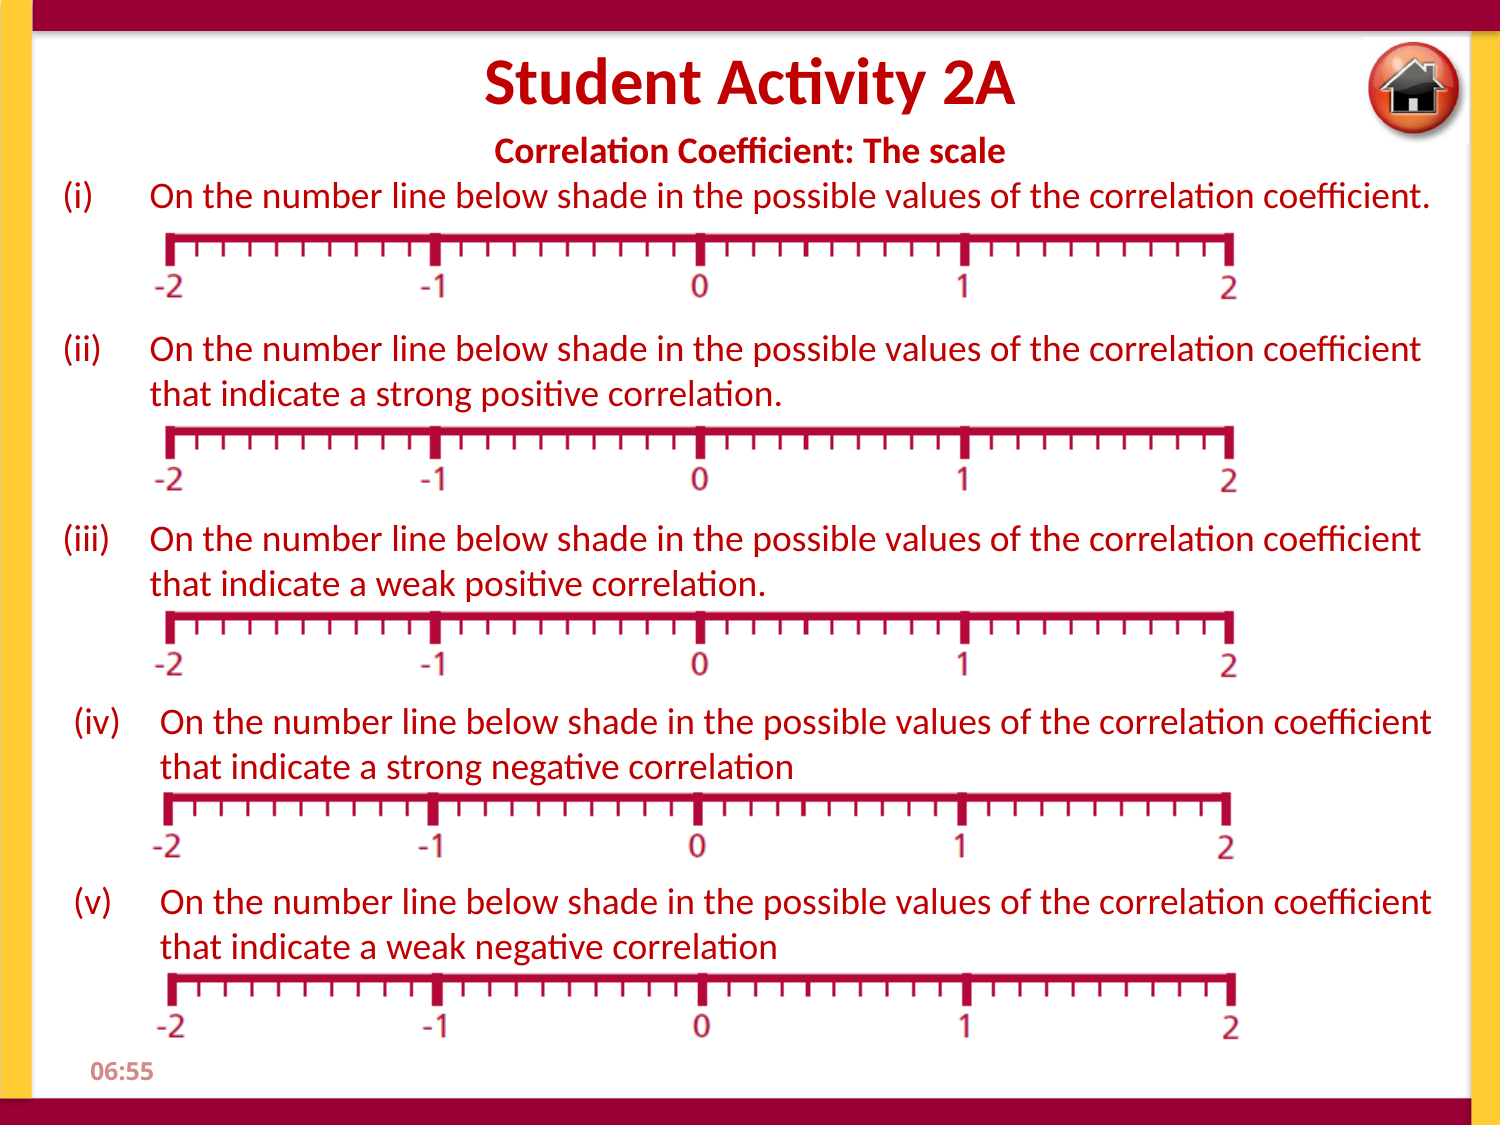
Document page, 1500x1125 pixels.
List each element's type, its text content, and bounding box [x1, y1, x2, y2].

text_box Correlation Coefficient: The scale (i) On the number line below shade in the possible values of the correlation coefficient. [47, 118, 1454, 224]
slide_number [75, 1042, 425, 1103]
picture [149, 944, 1269, 1044]
picture [1364, 37, 1469, 144]
text_box (ii) On the number line below shade in the possible values of the correlation coefficient that indicate a strong positive correlation. (iii) On the number line below shade in the possible values of the correlation coefficient that indicate a weak positive correlation. [47, 316, 1454, 611]
text_box Student Activity 2A [469, 30, 1032, 118]
text_box (iv) On the number line below shade in the possible values of the correlation coefficient that indicate a strong negative correlation (v) On the number line below shade in the possible values of the correlation coefficient that indicate a weak negative correlation [58, 689, 1495, 975]
picture [147, 205, 1267, 305]
picture [147, 583, 1267, 683]
picture [144, 764, 1265, 864]
picture [147, 398, 1267, 498]
